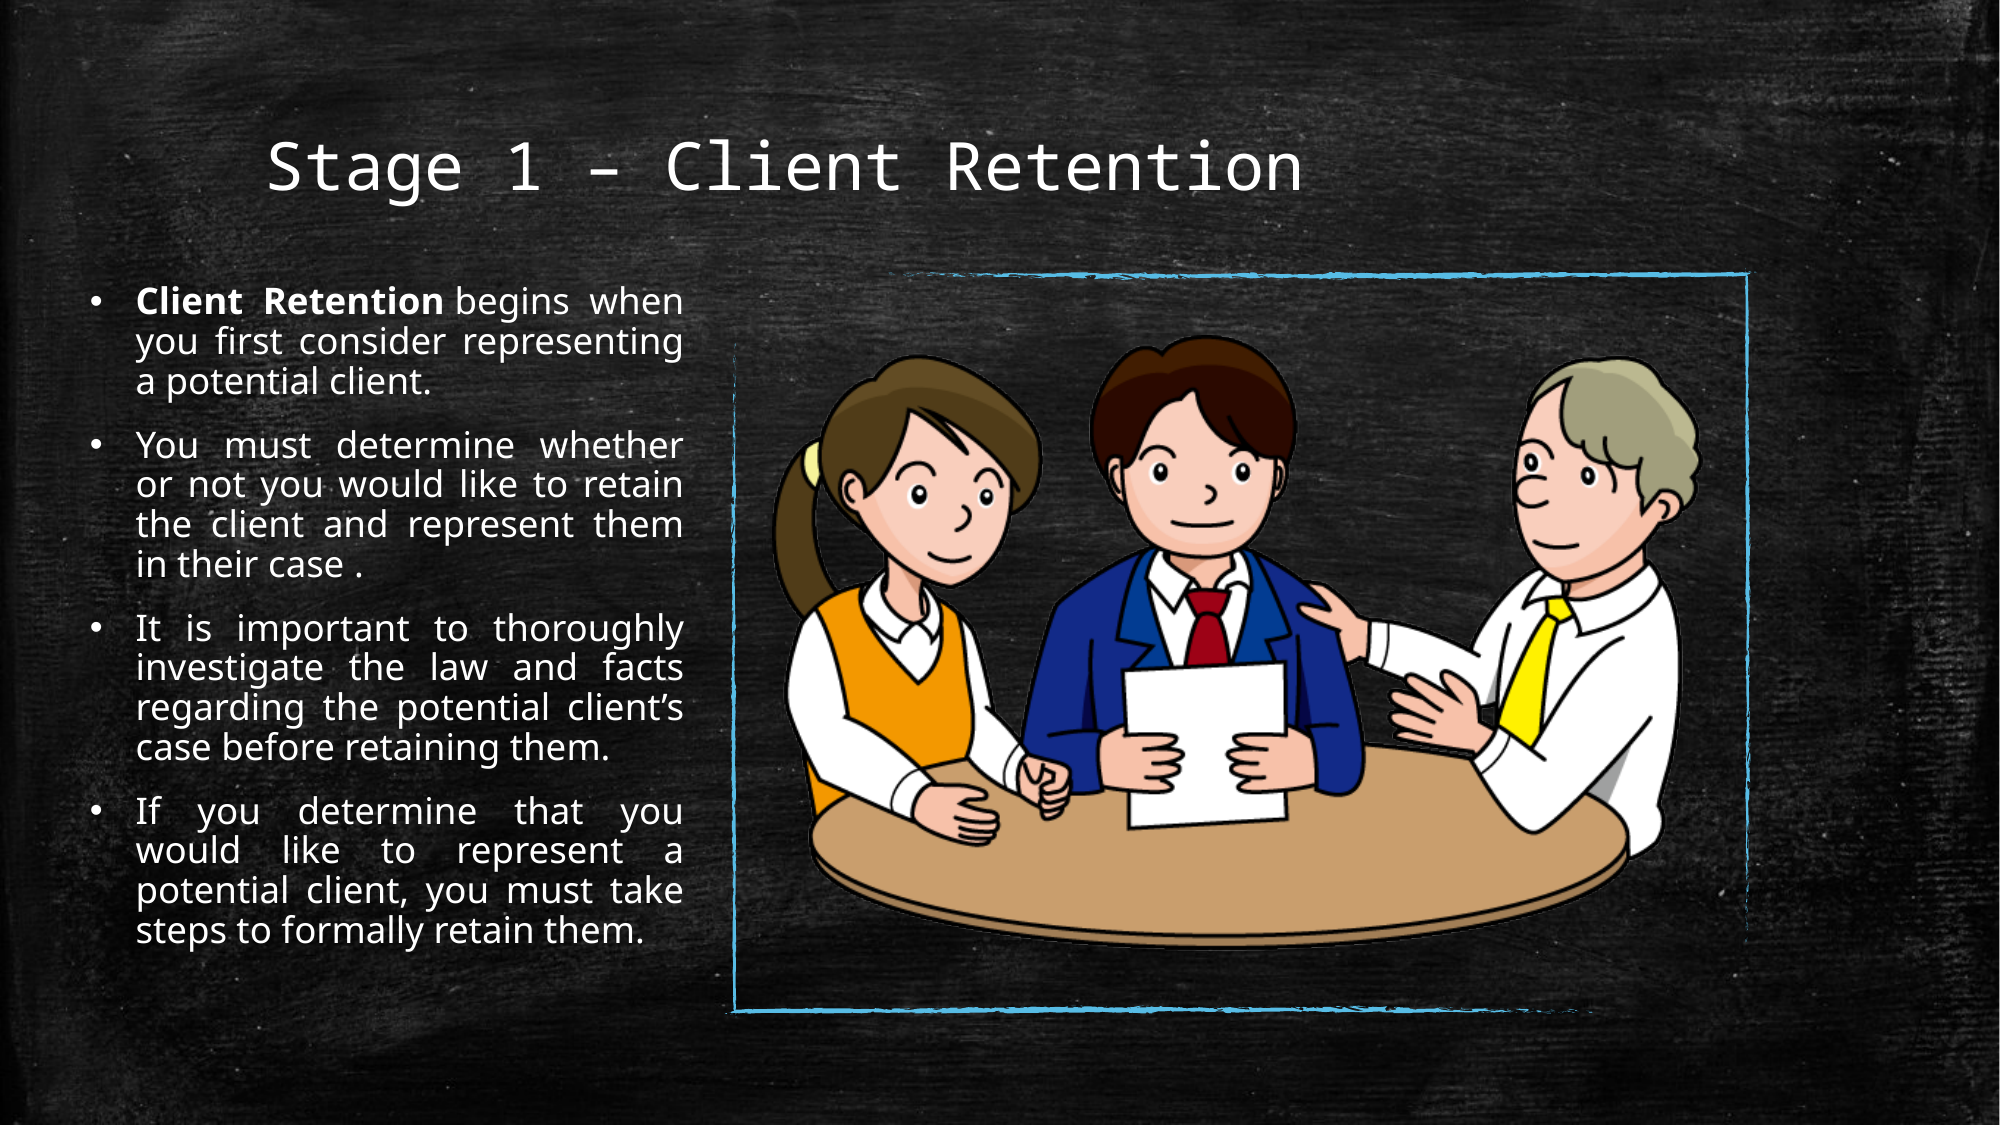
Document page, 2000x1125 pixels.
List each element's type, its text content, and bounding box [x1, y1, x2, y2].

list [772, 335, 1703, 952]
title Stage 1 – Client Retention [249, 45, 1750, 213]
list Client Retention begins when you first consider representing a potential client. You must determine whether or not you would like to retain the client and represent them in their case . It is important to thoroughly investigate the law and facts regarding the potential client’s case before retaining them. If you determine that you would like to represent a potential client, you must take steps to formally retain them. [74, 275, 700, 959]
